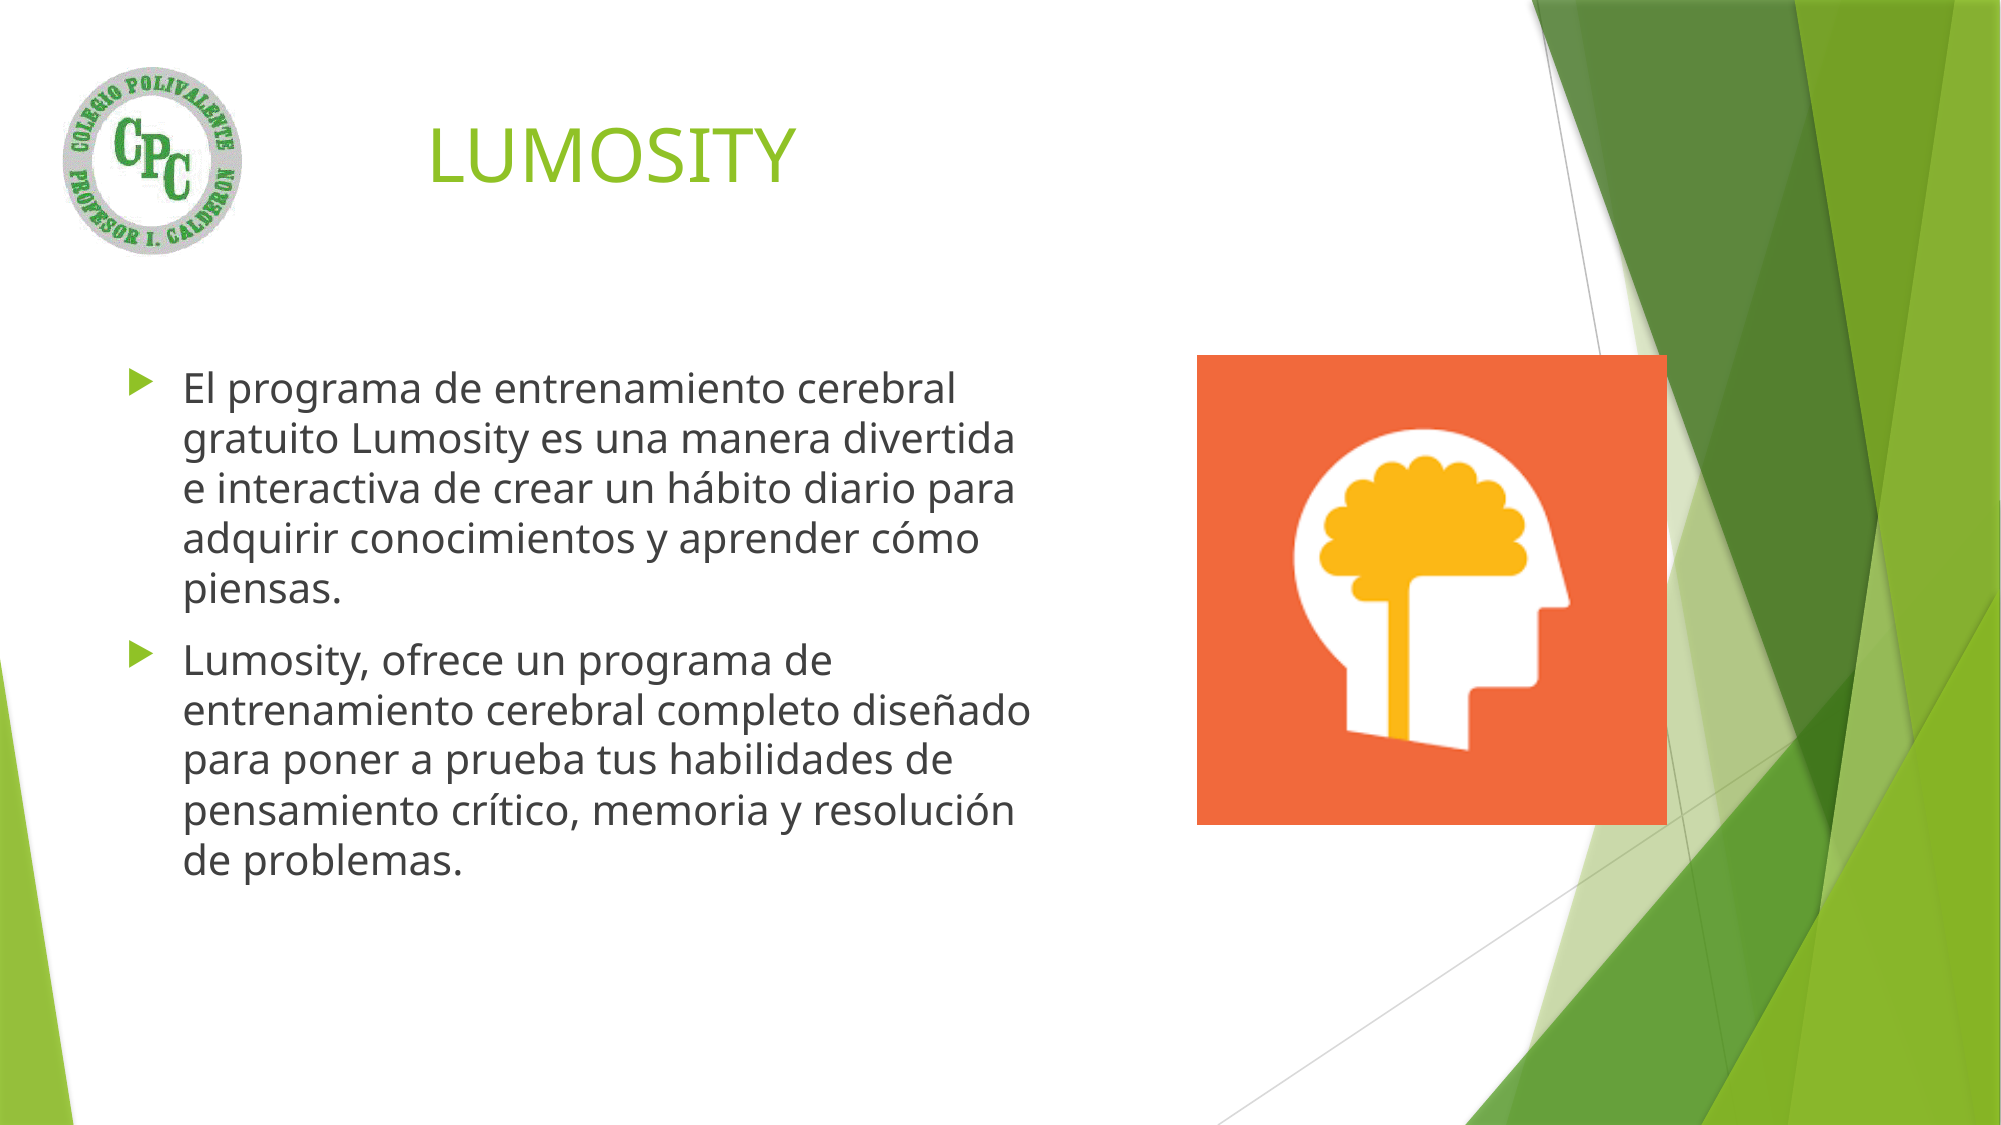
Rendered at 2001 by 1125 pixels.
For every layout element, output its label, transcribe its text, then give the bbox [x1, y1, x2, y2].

picture [56, 60, 248, 260]
title LUMOSITY [111, 99, 1522, 317]
picture [1197, 354, 1667, 825]
list El programa de entrenamiento cerebral gratuito Lumosity es una manera divertida e interactiva de crear un hábito diario para adquirir conocimientos y aprender cómo piensas. Lumosity, ofrece un programa de entrenamiento cerebral completo diseñado para poner a prueba tus habilidades de pensamiento crítico, memoria y resolución de problemas. [111, 354, 1056, 992]
